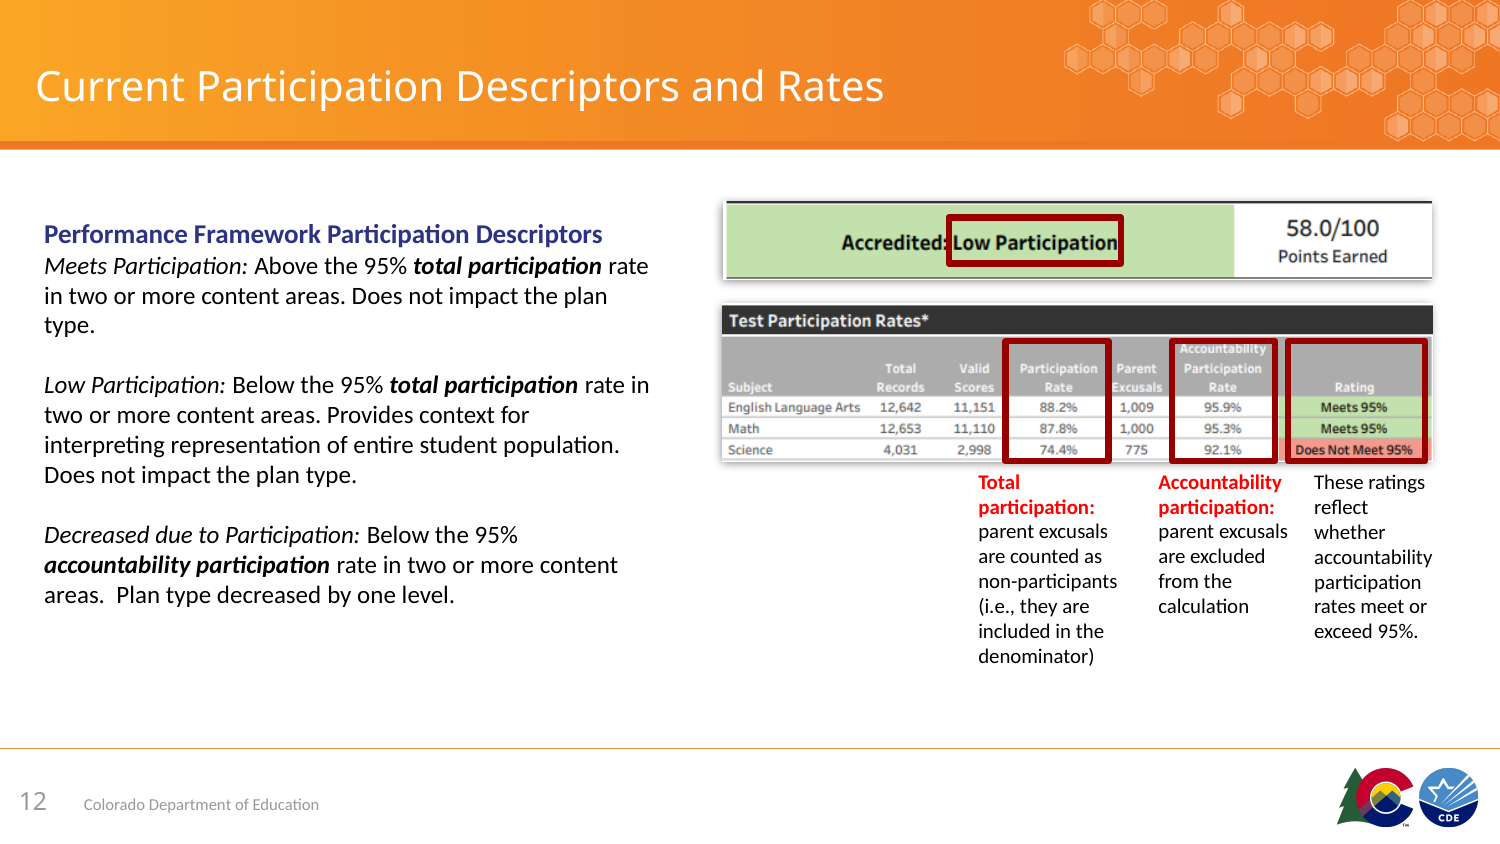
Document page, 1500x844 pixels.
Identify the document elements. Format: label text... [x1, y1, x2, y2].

text_box Total participation: parent excusals are counted as non-participants (i.e., they are included in the denominator) [963, 470, 1149, 684]
text_box Accountability participation: parent excusals are excluded from the calculation [1143, 470, 1299, 634]
picture [1336, 767, 1479, 828]
picture [722, 303, 1433, 462]
picture [723, 201, 1433, 280]
title Current Participation Descriptors and Rates [34, 37, 1433, 132]
text_box These ratings reflect whether accountability participation rates meet or exceed 95%. [1299, 453, 1451, 659]
text_box Performance Framework Participation Descriptors Meets Participation: Above the 95% total participation rate in two or more content areas. Does not impact the plan type. Low Participation: Below the 95% total participation rate in two or more content areas. Provides context for interpreting representation of entire student population. Does not impact the plan type. Decreased due to Participation: Below the 95% accountability participation rate in two or more content areas. Plan type decreased by one level. [29, 201, 671, 624]
slide_number 12 [18, 785, 76, 832]
picture [0, 0, 1500, 150]
